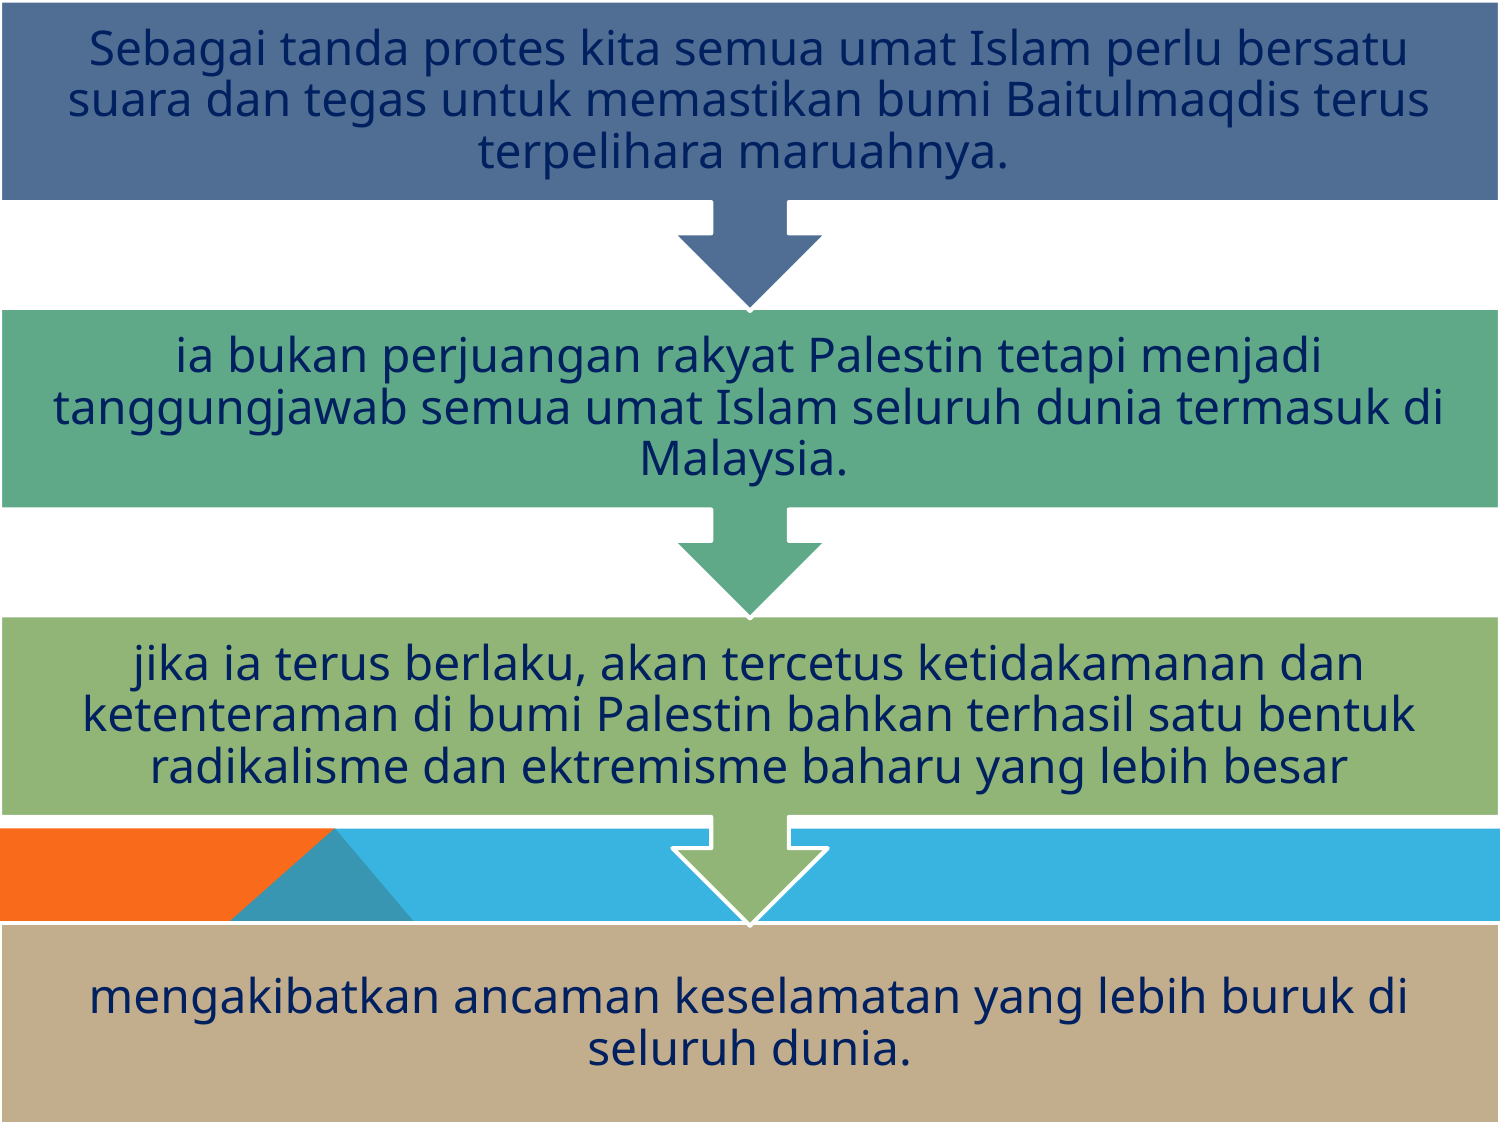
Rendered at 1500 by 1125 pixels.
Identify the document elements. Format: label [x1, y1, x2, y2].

text_box [0, 0, 1500, 1125]
